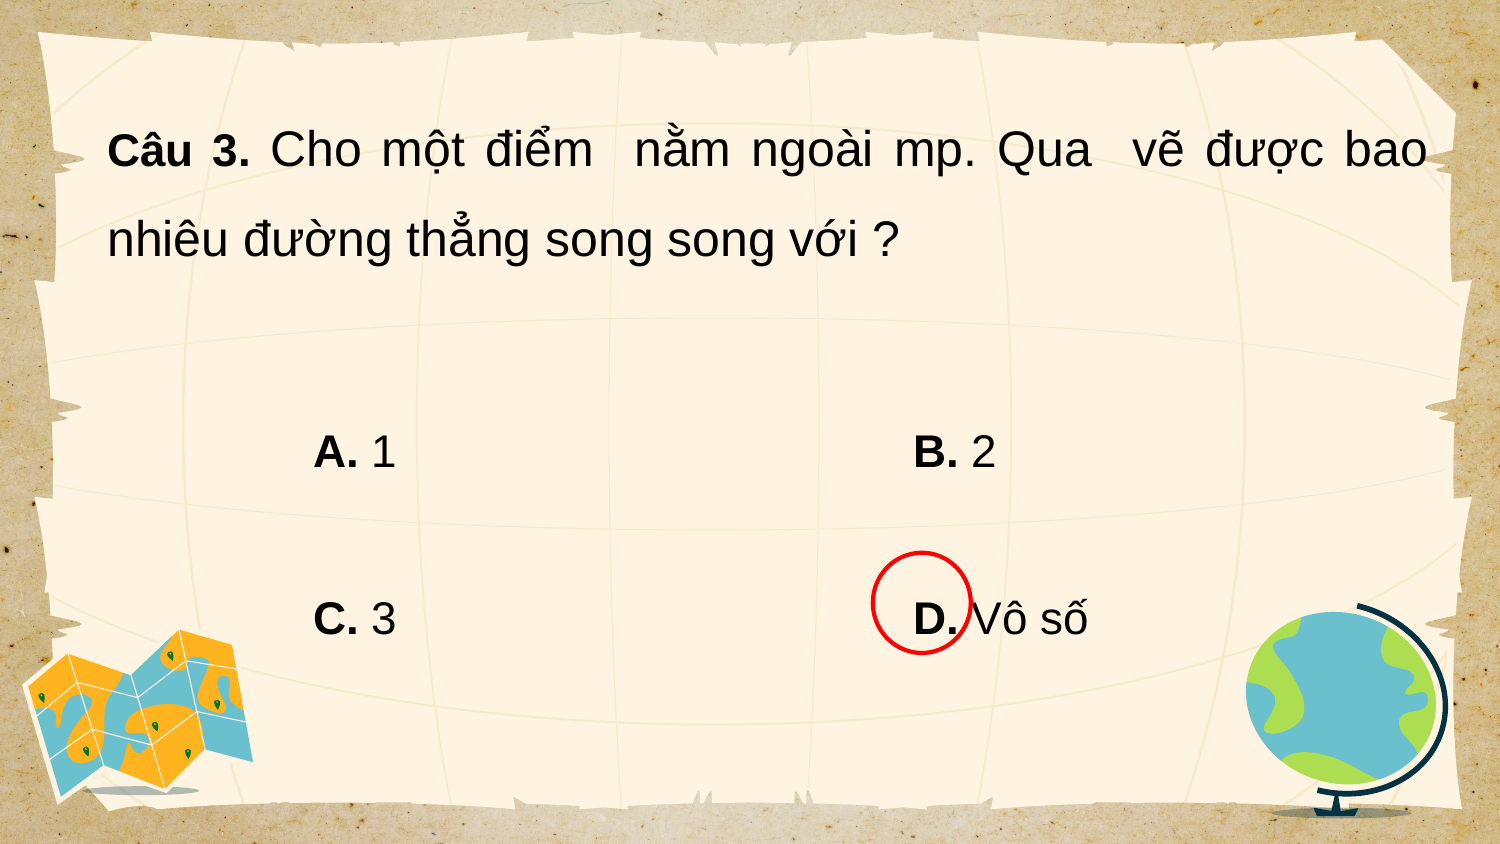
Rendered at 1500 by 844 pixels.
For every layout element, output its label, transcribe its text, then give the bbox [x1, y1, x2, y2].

text_box [870, 550, 973, 656]
picture [0, 0, 1500, 844]
text_box A. 1 B. 2 C. 3 D. Vô số [298, 331, 1238, 651]
